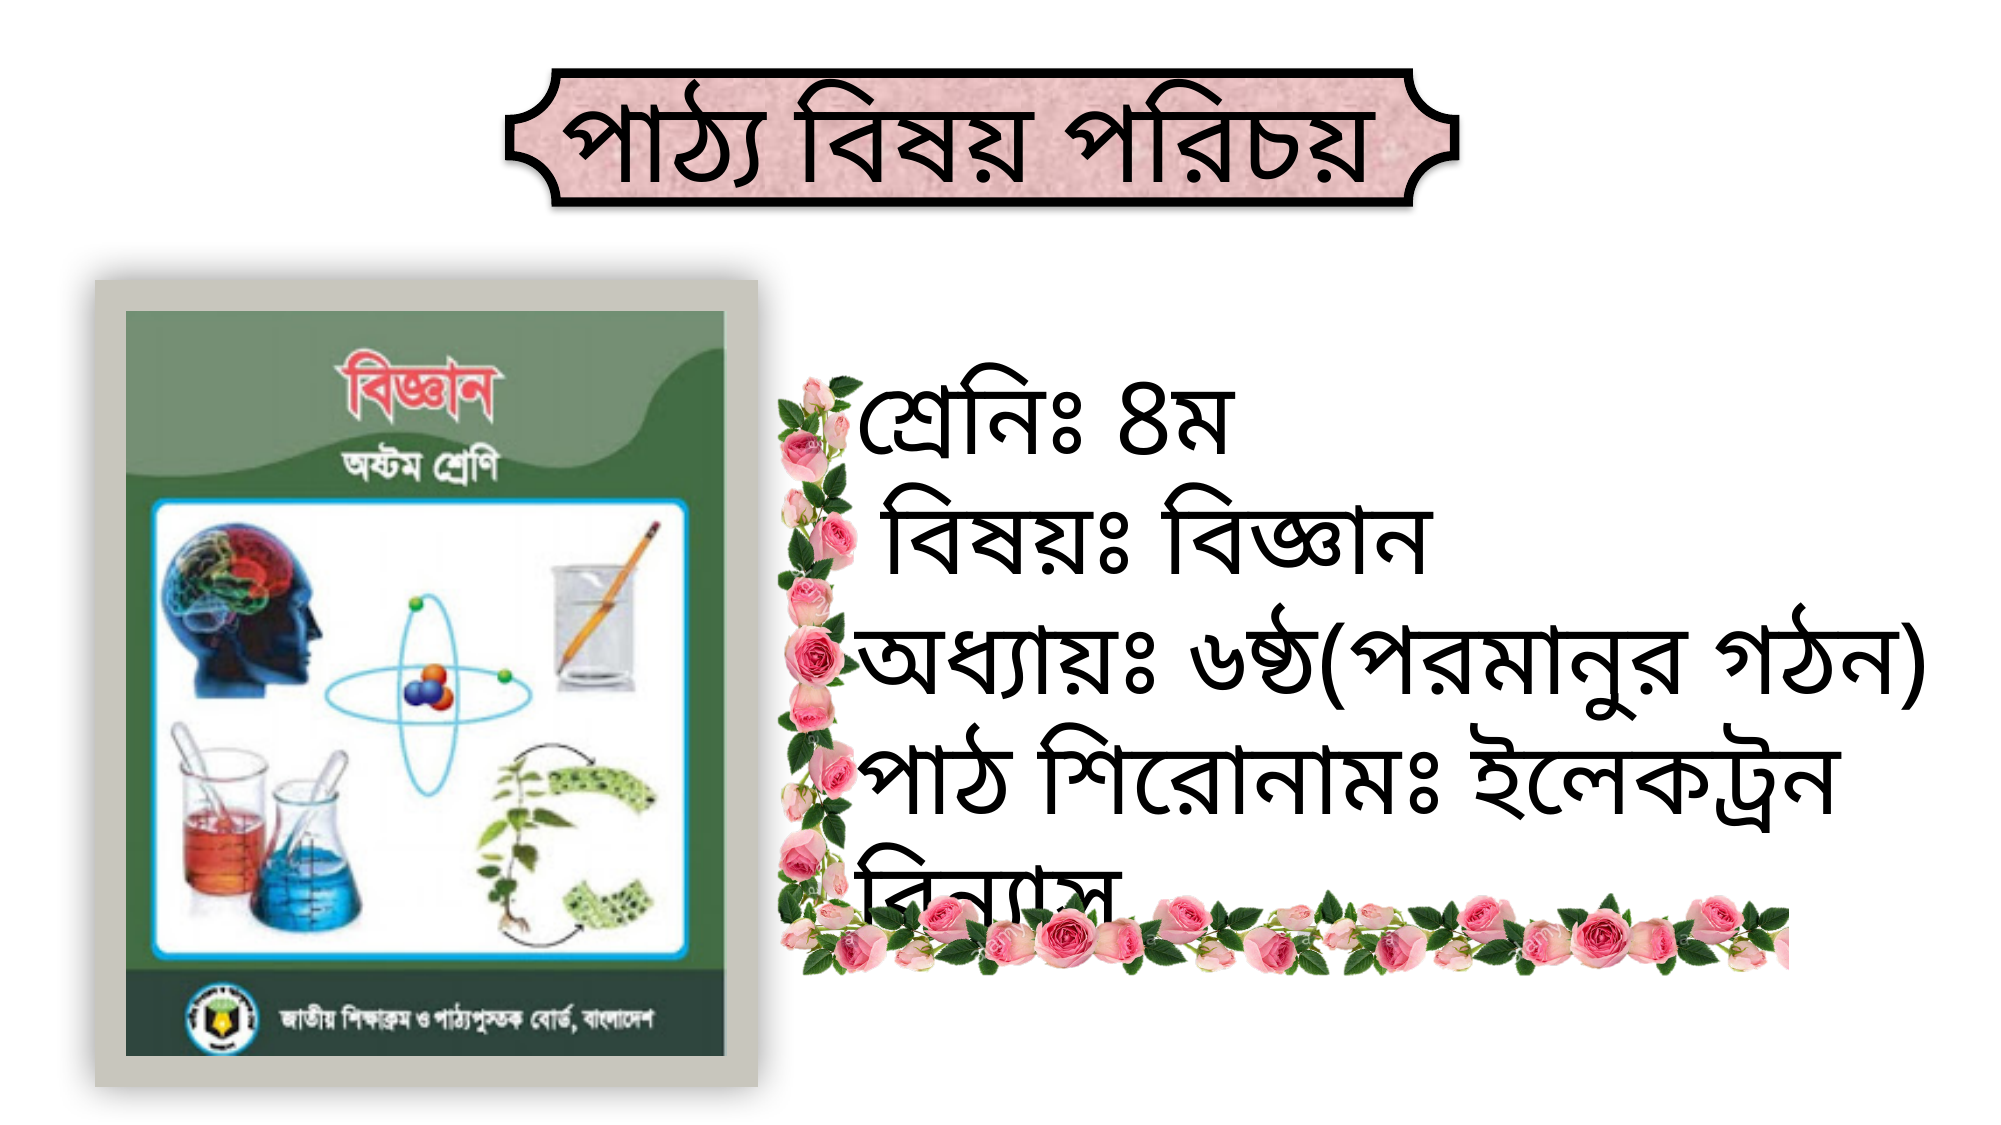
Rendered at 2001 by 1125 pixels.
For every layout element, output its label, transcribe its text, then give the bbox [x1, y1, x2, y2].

picture [125, 310, 727, 1057]
text_box শ্রেনিঃ 8ম বিষয়ঃ বিজ্ঞান অধ্যায়ঃ ৬ষ্ঠ(পরমানুর গঠন) পাঠ শিরোনামঃ ইলেকট্রন বিন্যাস [1789, 370, 1965, 939]
text_box পাঠ্য বিষয় পরিচয় [508, 72, 1456, 204]
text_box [727, 324, 1789, 988]
